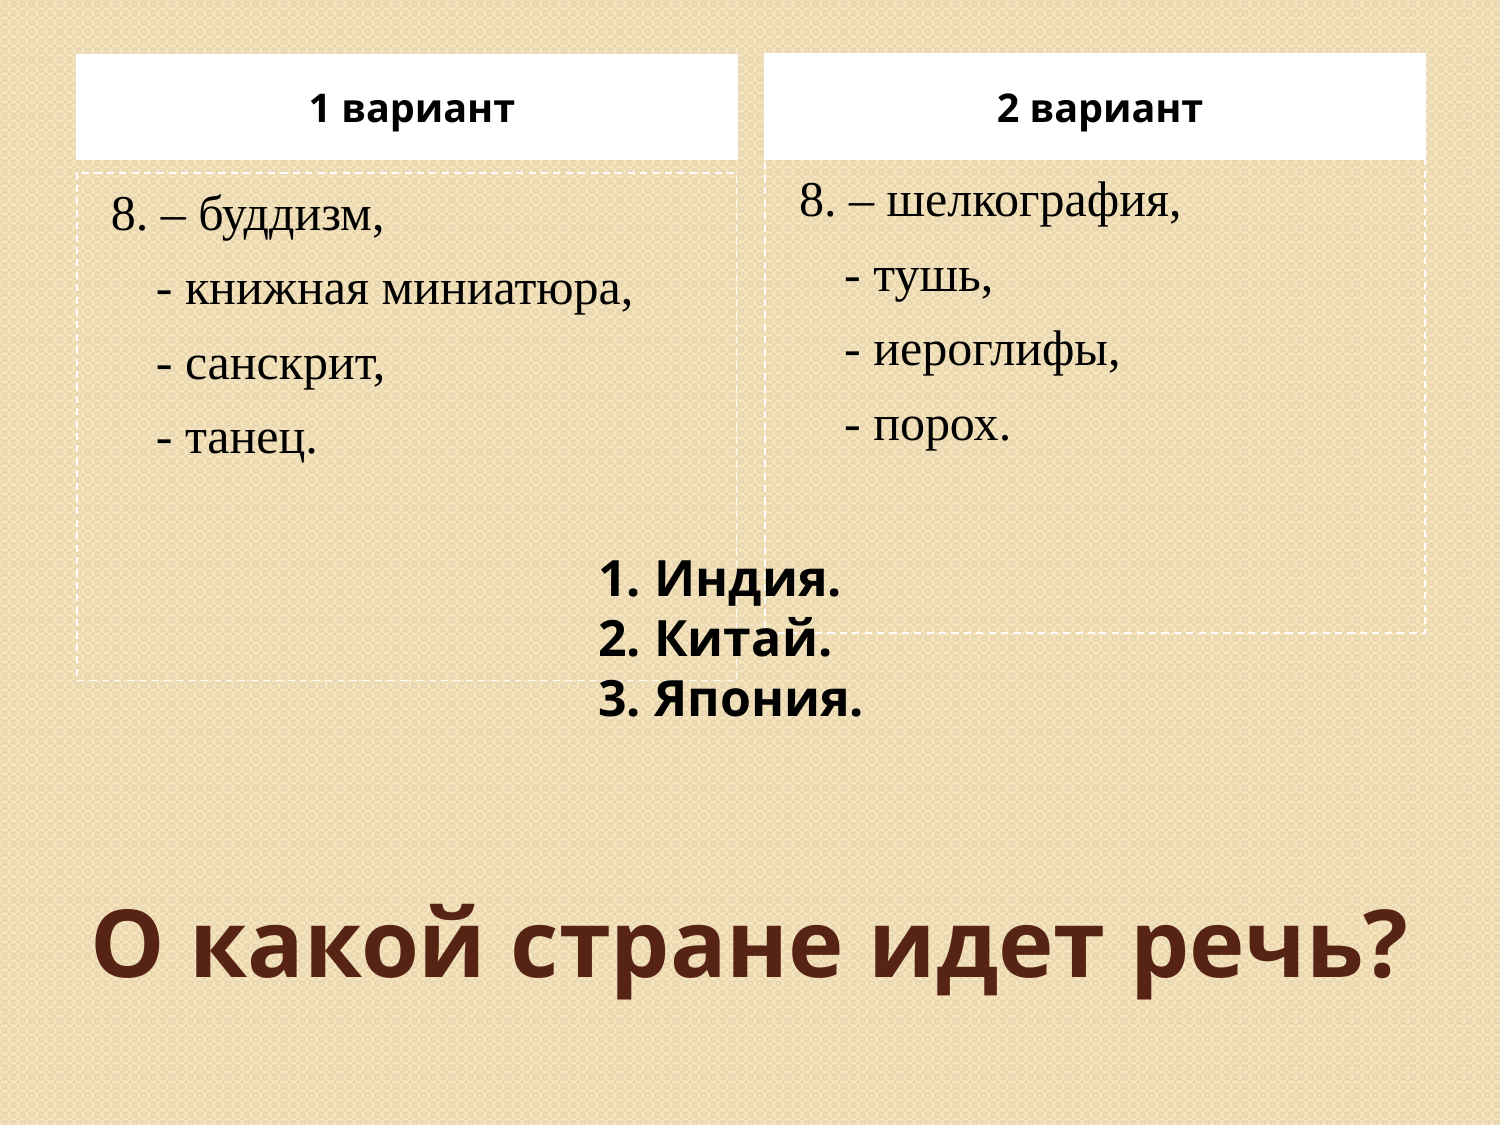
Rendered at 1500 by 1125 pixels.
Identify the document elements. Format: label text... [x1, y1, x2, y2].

title О какой стране идет речь? [75, 846, 1425, 1034]
text_box 8. – буддизм, - книжная миниатюра, - санскрит, - танец. [76, 172, 737, 681]
text_box Индия. Китай. Япония. [583, 538, 880, 734]
list 2 вариант [764, 53, 1426, 160]
list 1 вариант [76, 54, 738, 160]
list 8. – шелкография, - тушь, - иероглифы, - порох. [764, 158, 1426, 634]
